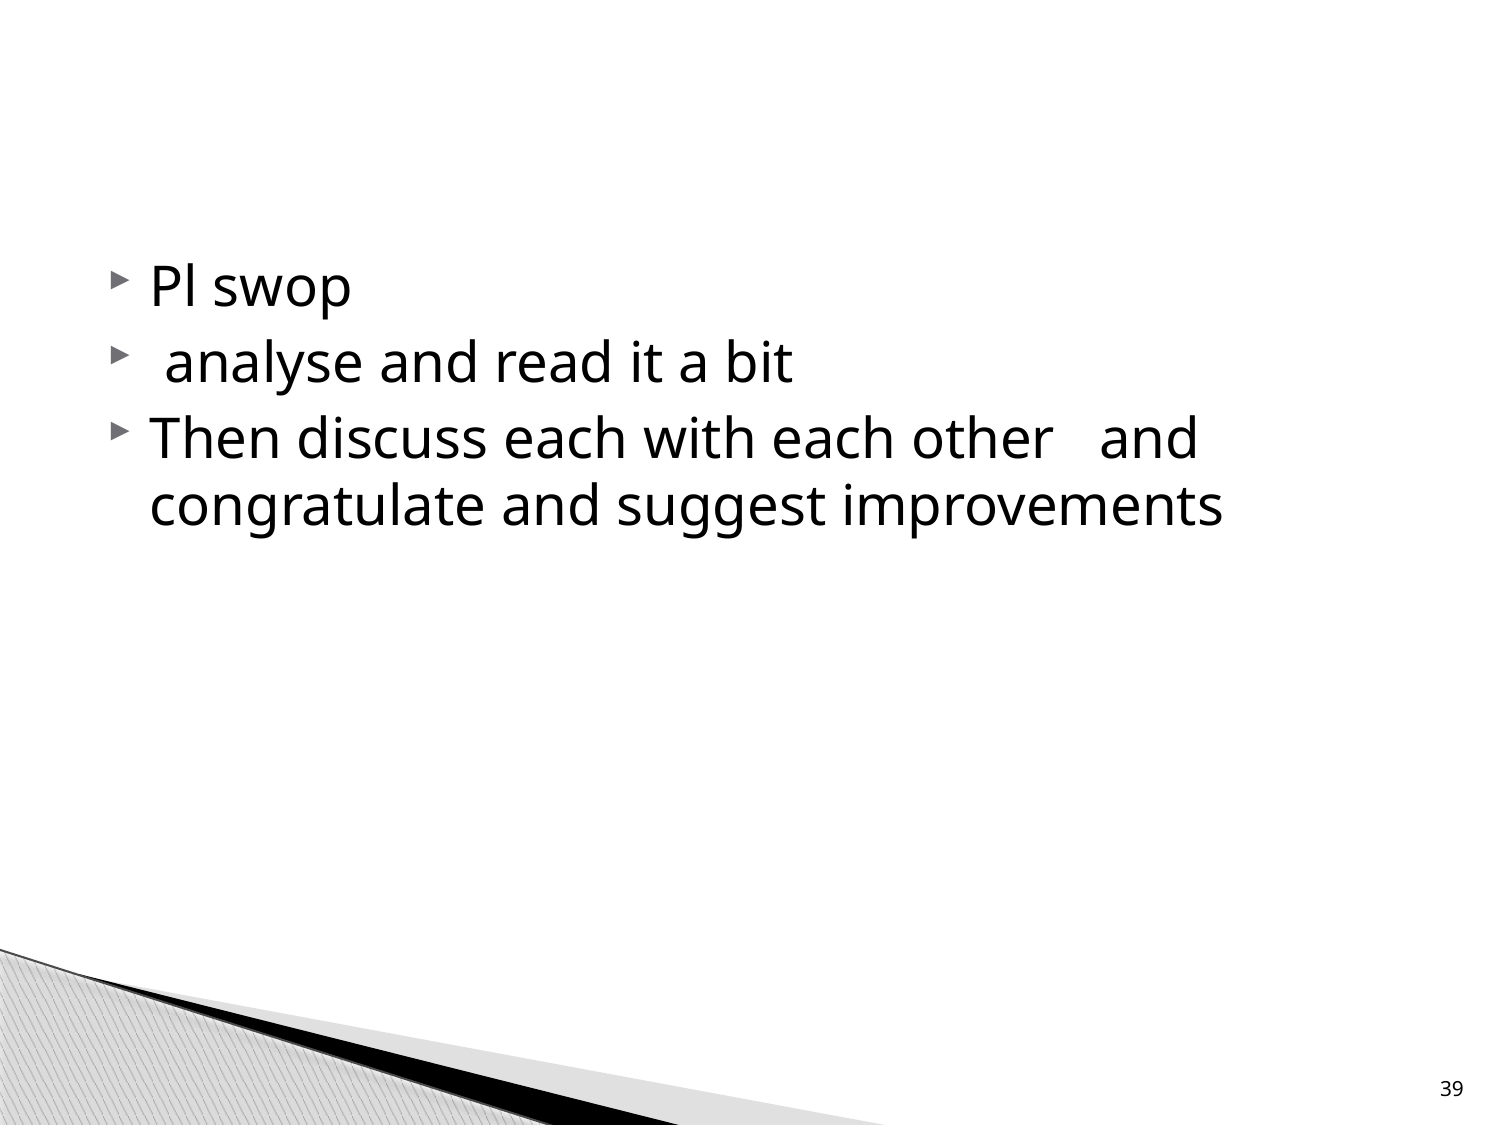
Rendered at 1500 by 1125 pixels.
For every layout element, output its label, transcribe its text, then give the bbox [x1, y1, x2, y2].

list Pl swop analyse and read it a bit Then discuss each with each other and congratulate and suggest improvements [75, 243, 1425, 986]
slide_number 39 [1418, 1051, 1479, 1112]
